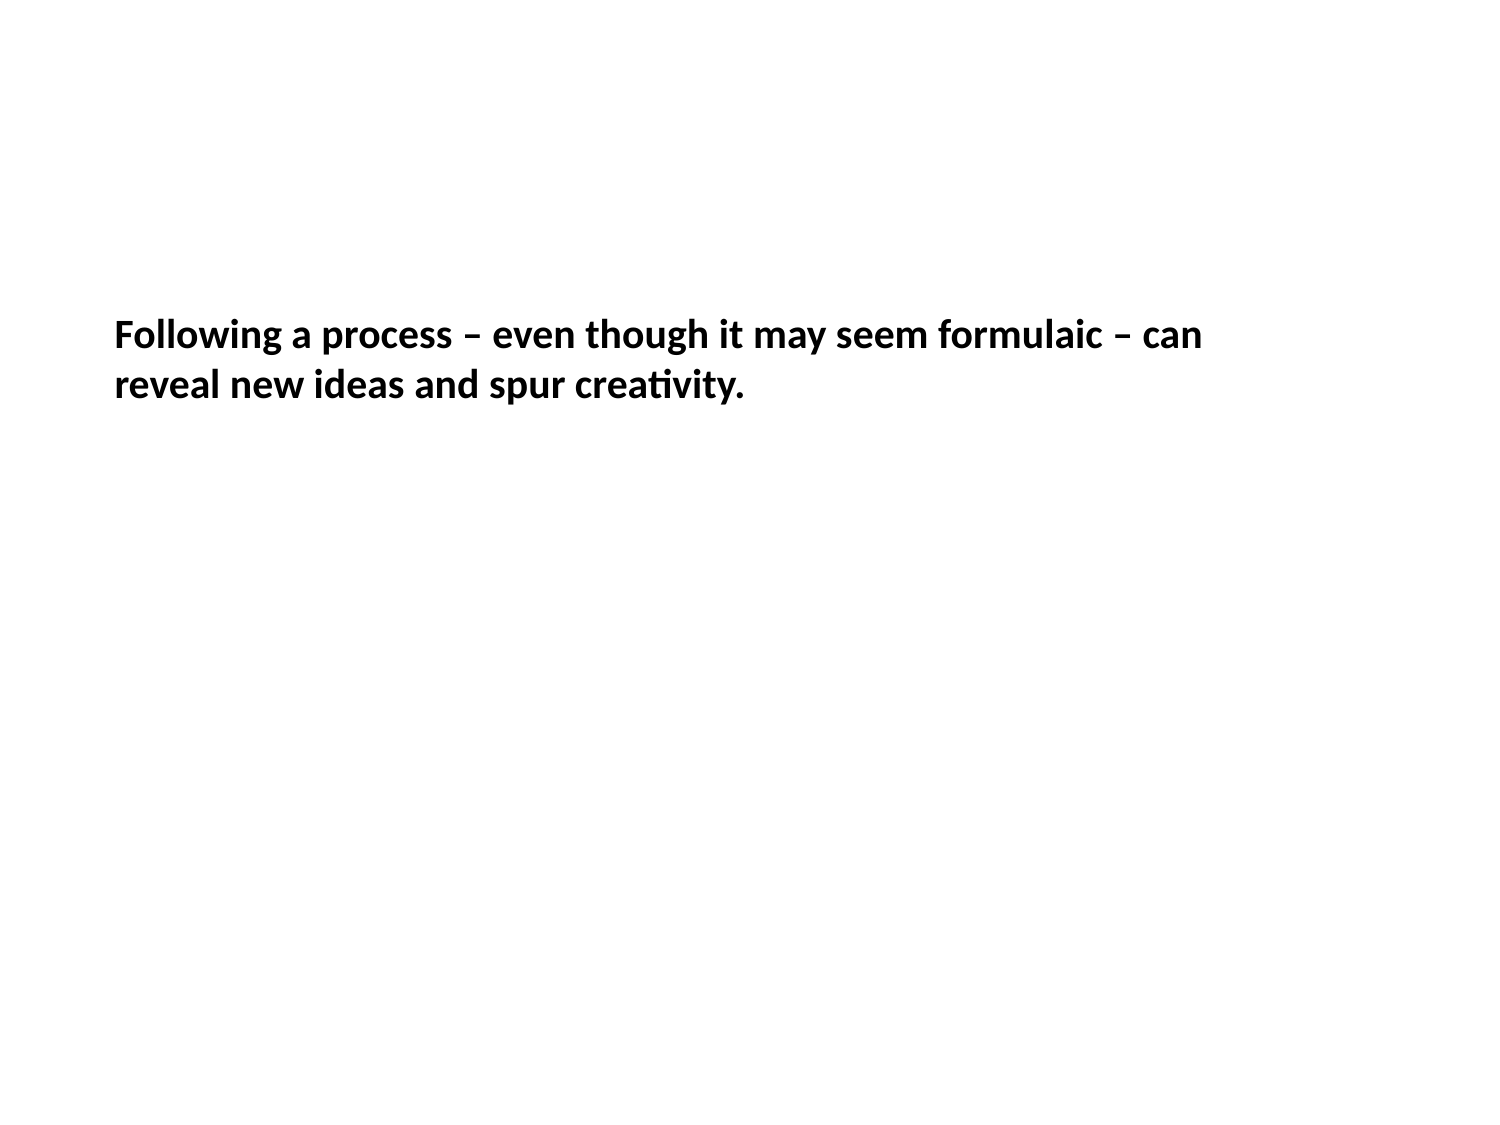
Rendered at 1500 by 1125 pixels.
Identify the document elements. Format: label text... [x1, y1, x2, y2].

text_box Following a process – even though it may seem formulaic – can reveal new ideas and spur creativity. [99, 299, 1225, 415]
